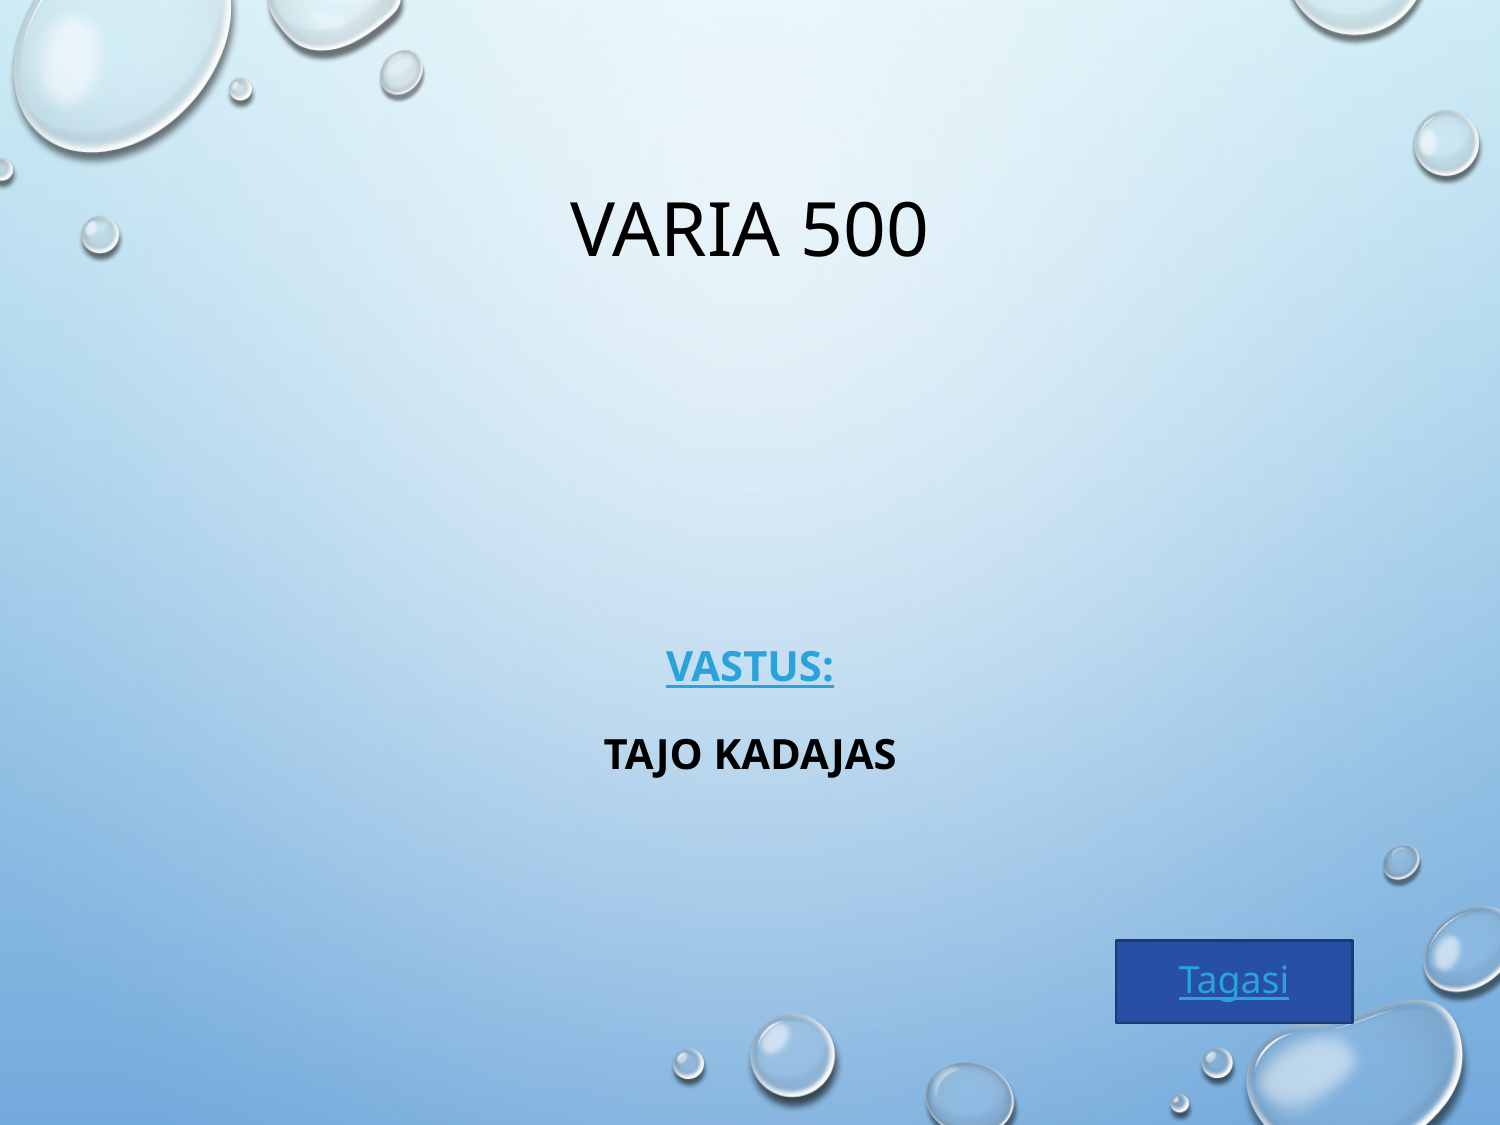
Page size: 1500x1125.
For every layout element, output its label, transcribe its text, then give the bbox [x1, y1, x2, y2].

picture [0, 0, 1500, 1125]
title VARIA 500 [112, 101, 1388, 364]
text_box Tagasi [1115, 939, 1354, 1024]
list VASTUS: Tajo Kadajas [112, 388, 1388, 950]
